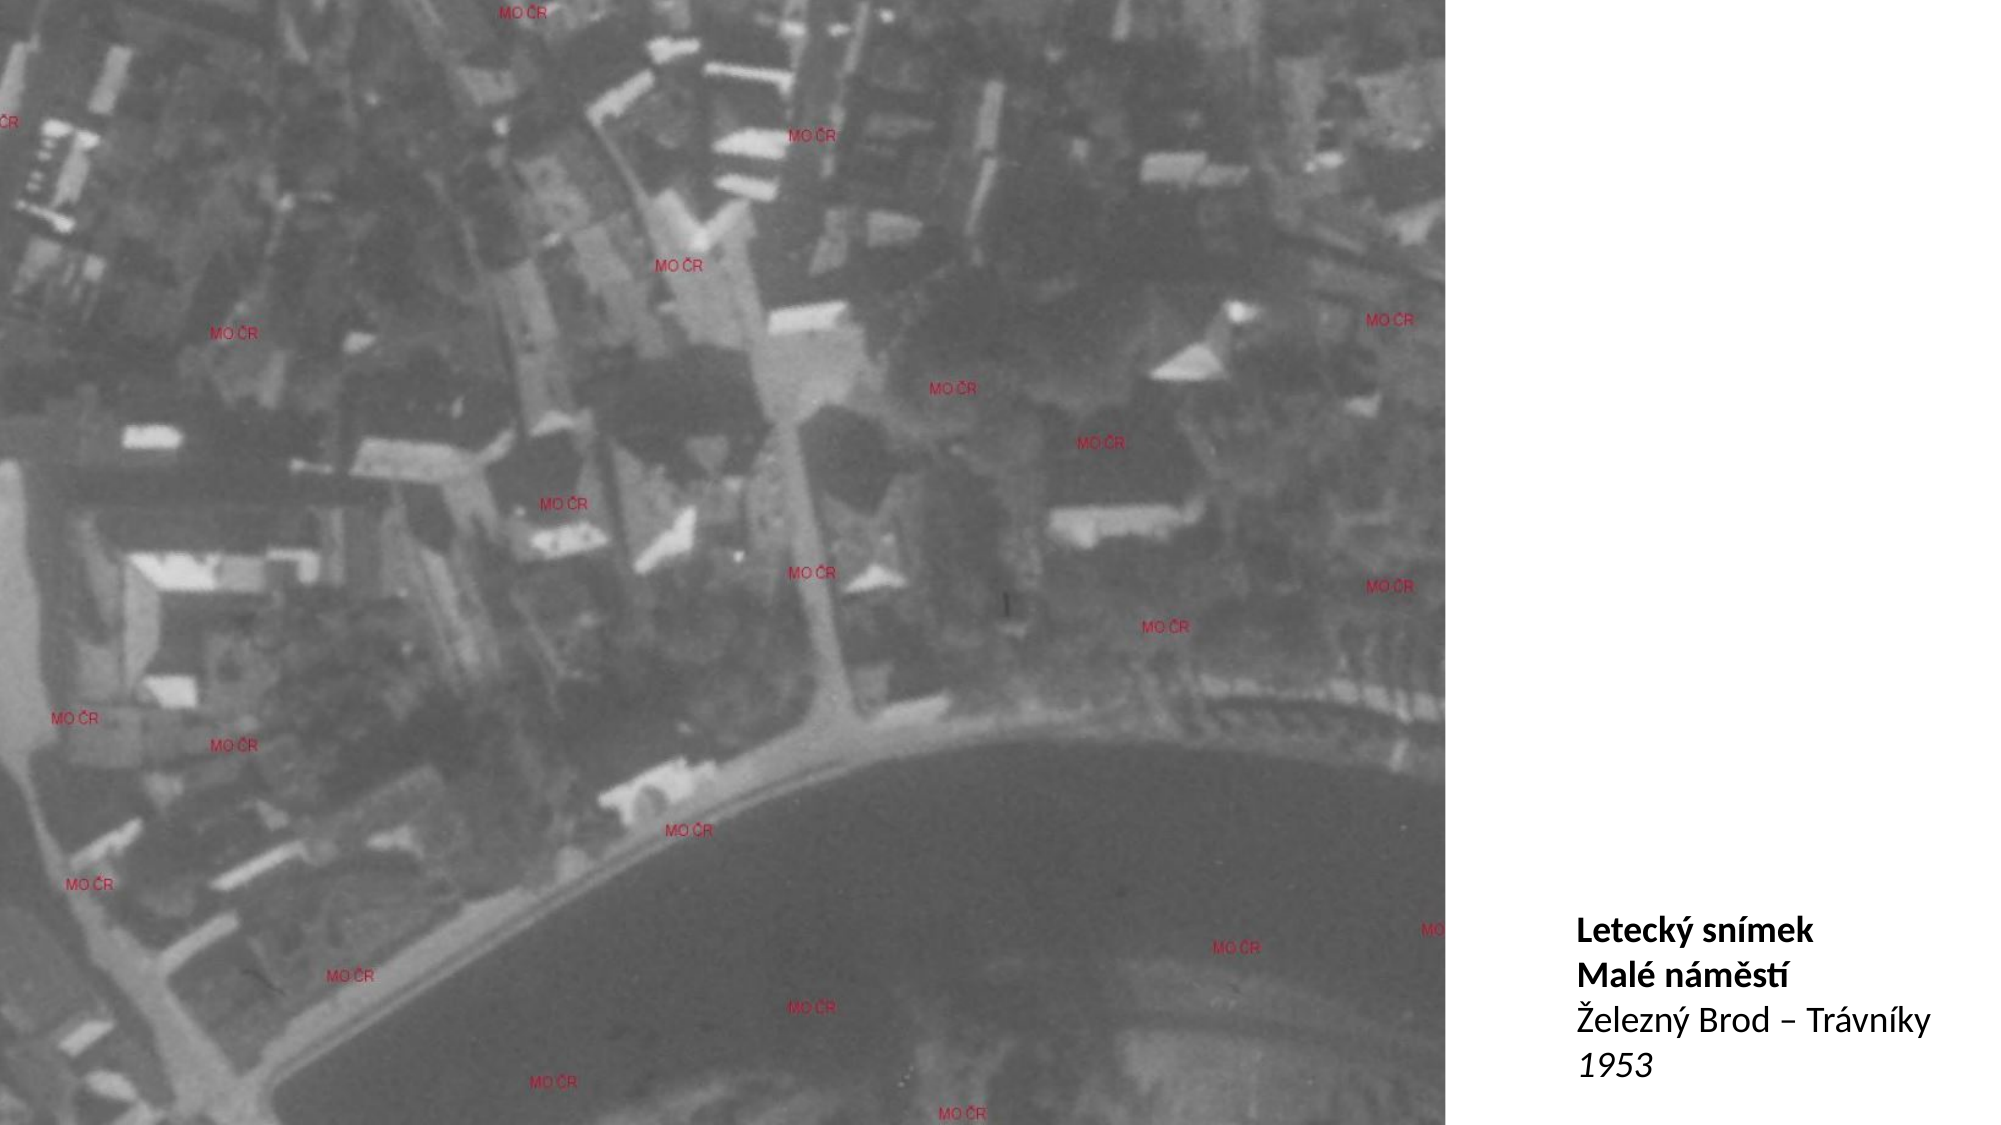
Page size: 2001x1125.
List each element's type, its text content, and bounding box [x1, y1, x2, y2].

picture [0, 0, 1446, 1125]
text_box Letecký snímek Malé náměstí Železný Brod – Trávníky 1953 [1561, 897, 1947, 1093]
